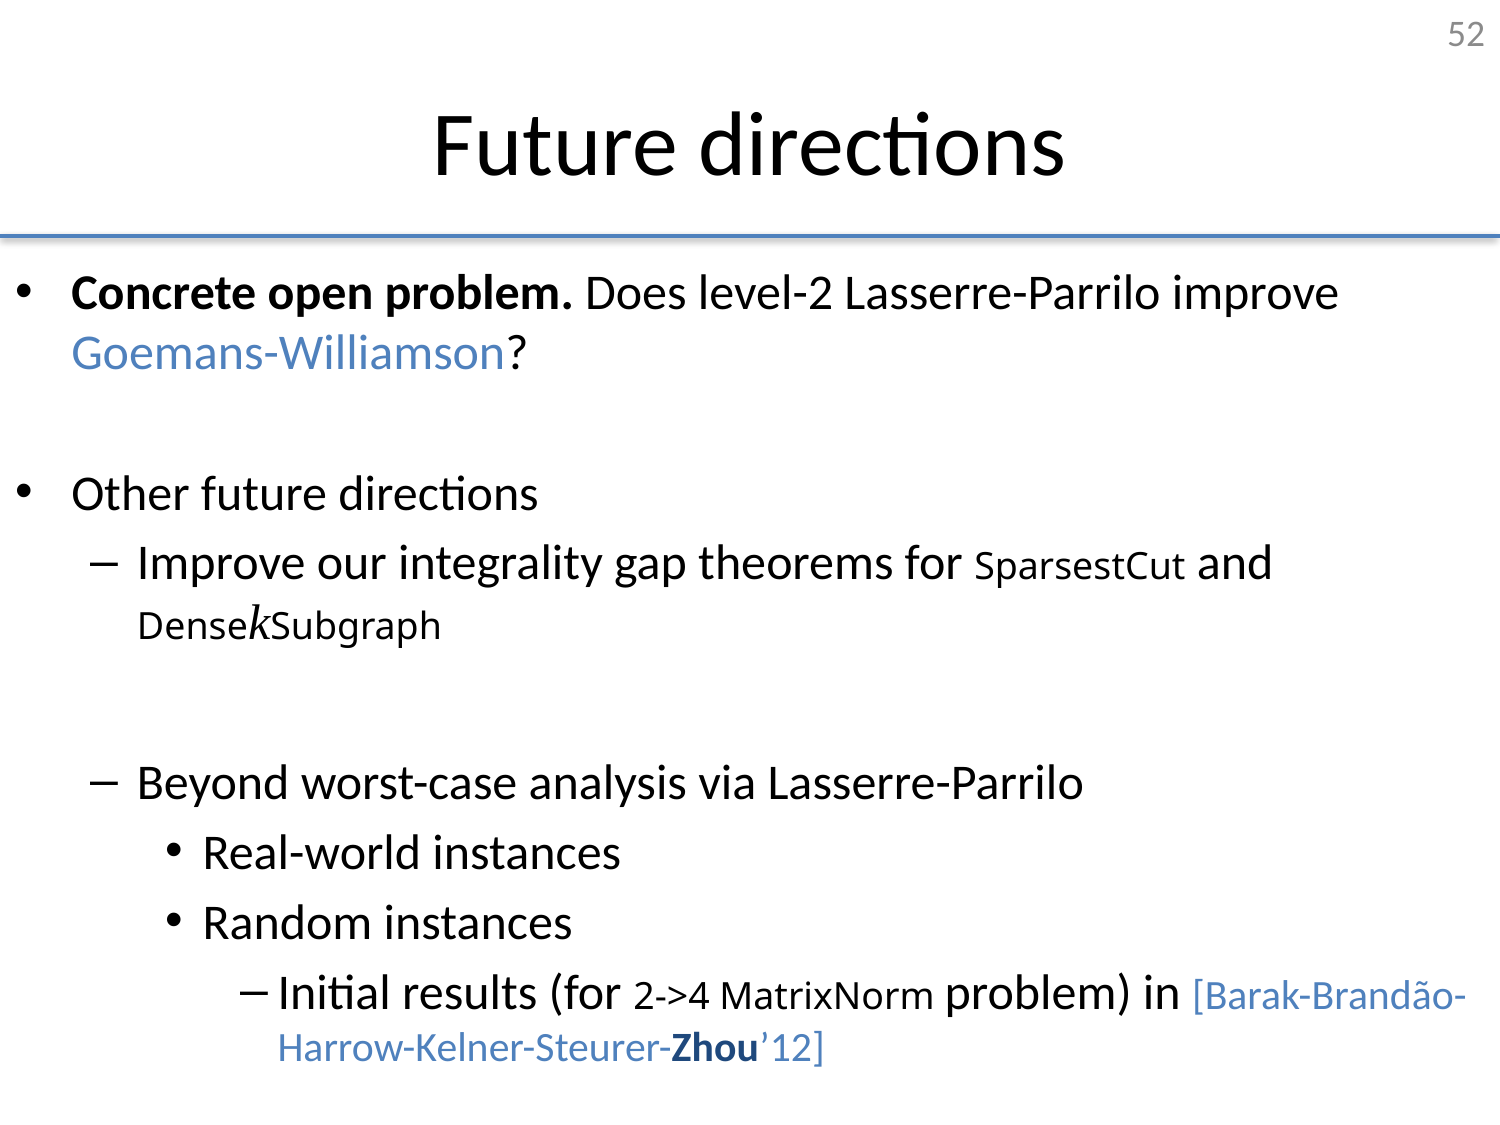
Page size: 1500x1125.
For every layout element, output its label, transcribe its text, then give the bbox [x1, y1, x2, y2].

slide_number 52 [1149, 1, 1500, 61]
list Concrete open problem. Does level-2 Lasserre-Parrilo improve Goemans-Williamson? Other future directions Improve our integrality gap theorems for SparsestCut and DensekSubgraph Beyond worst-case analysis via Lasserre-Parrilo Real-world instances Random instances Initial results (for 2->4 MatrixNorm problem) in [Barak-Brandão-Harrow-Kelner-Steurer-Zhou’12] [0, 252, 1500, 1125]
title Future directions [75, 45, 1425, 233]
